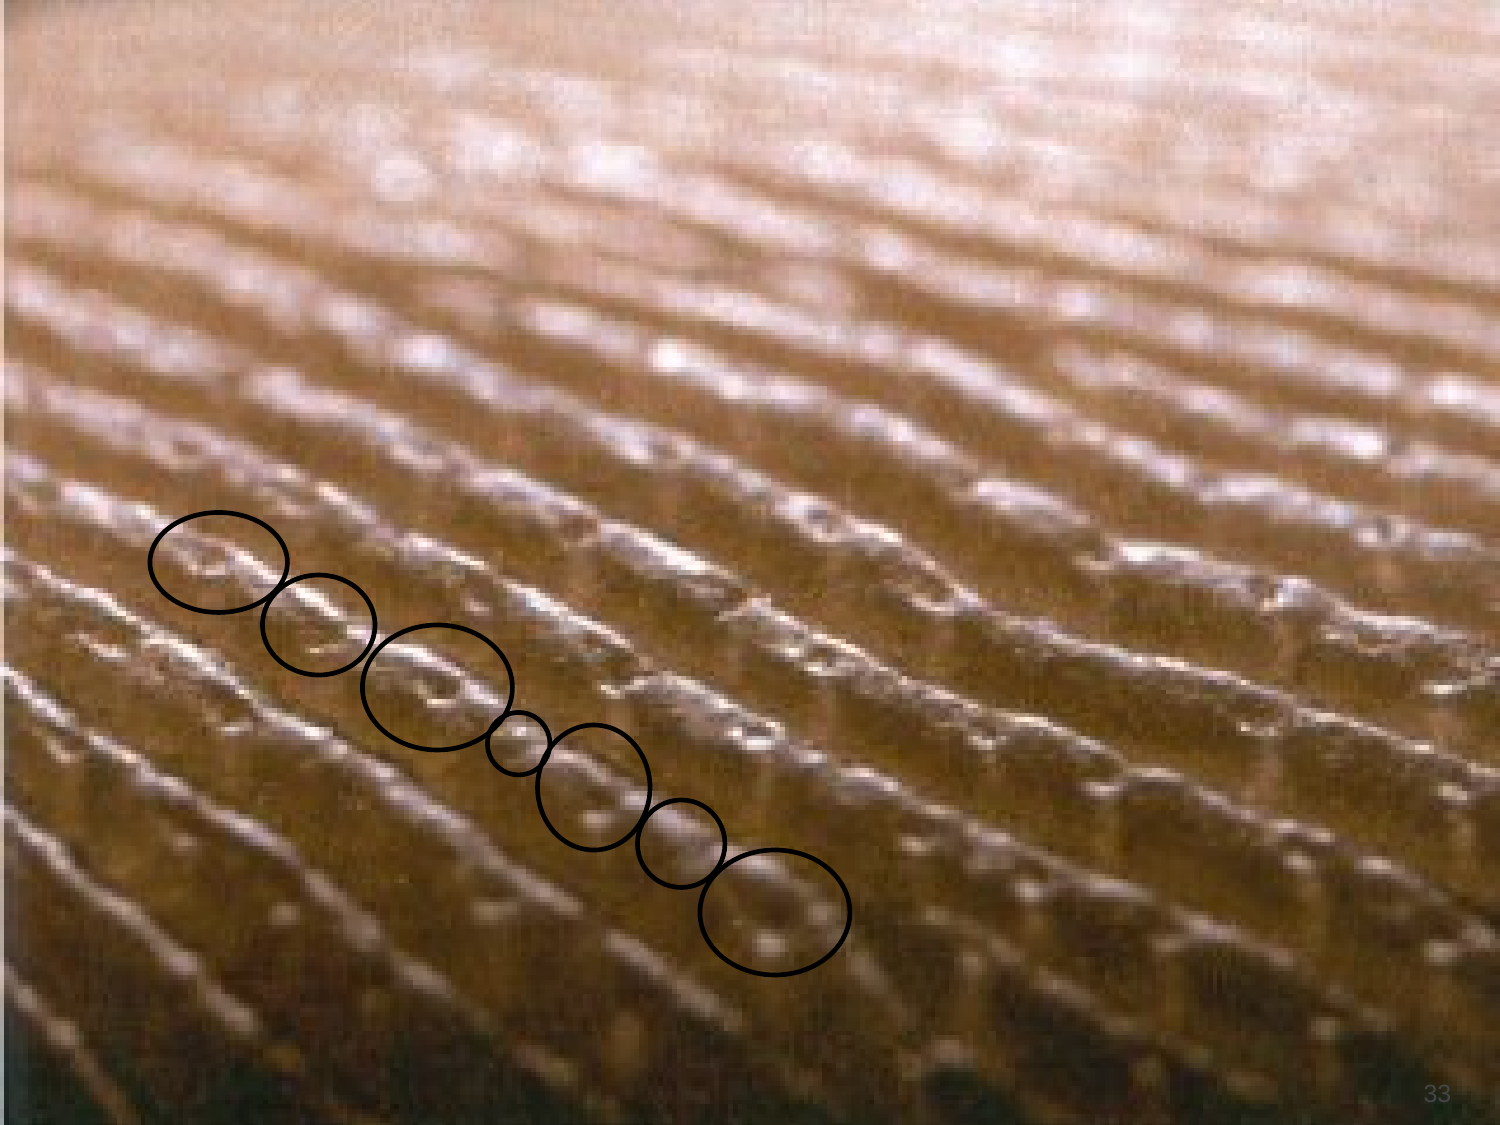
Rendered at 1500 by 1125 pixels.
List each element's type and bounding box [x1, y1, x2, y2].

text_box [149, 512, 850, 975]
picture [0, 0, 1500, 1125]
